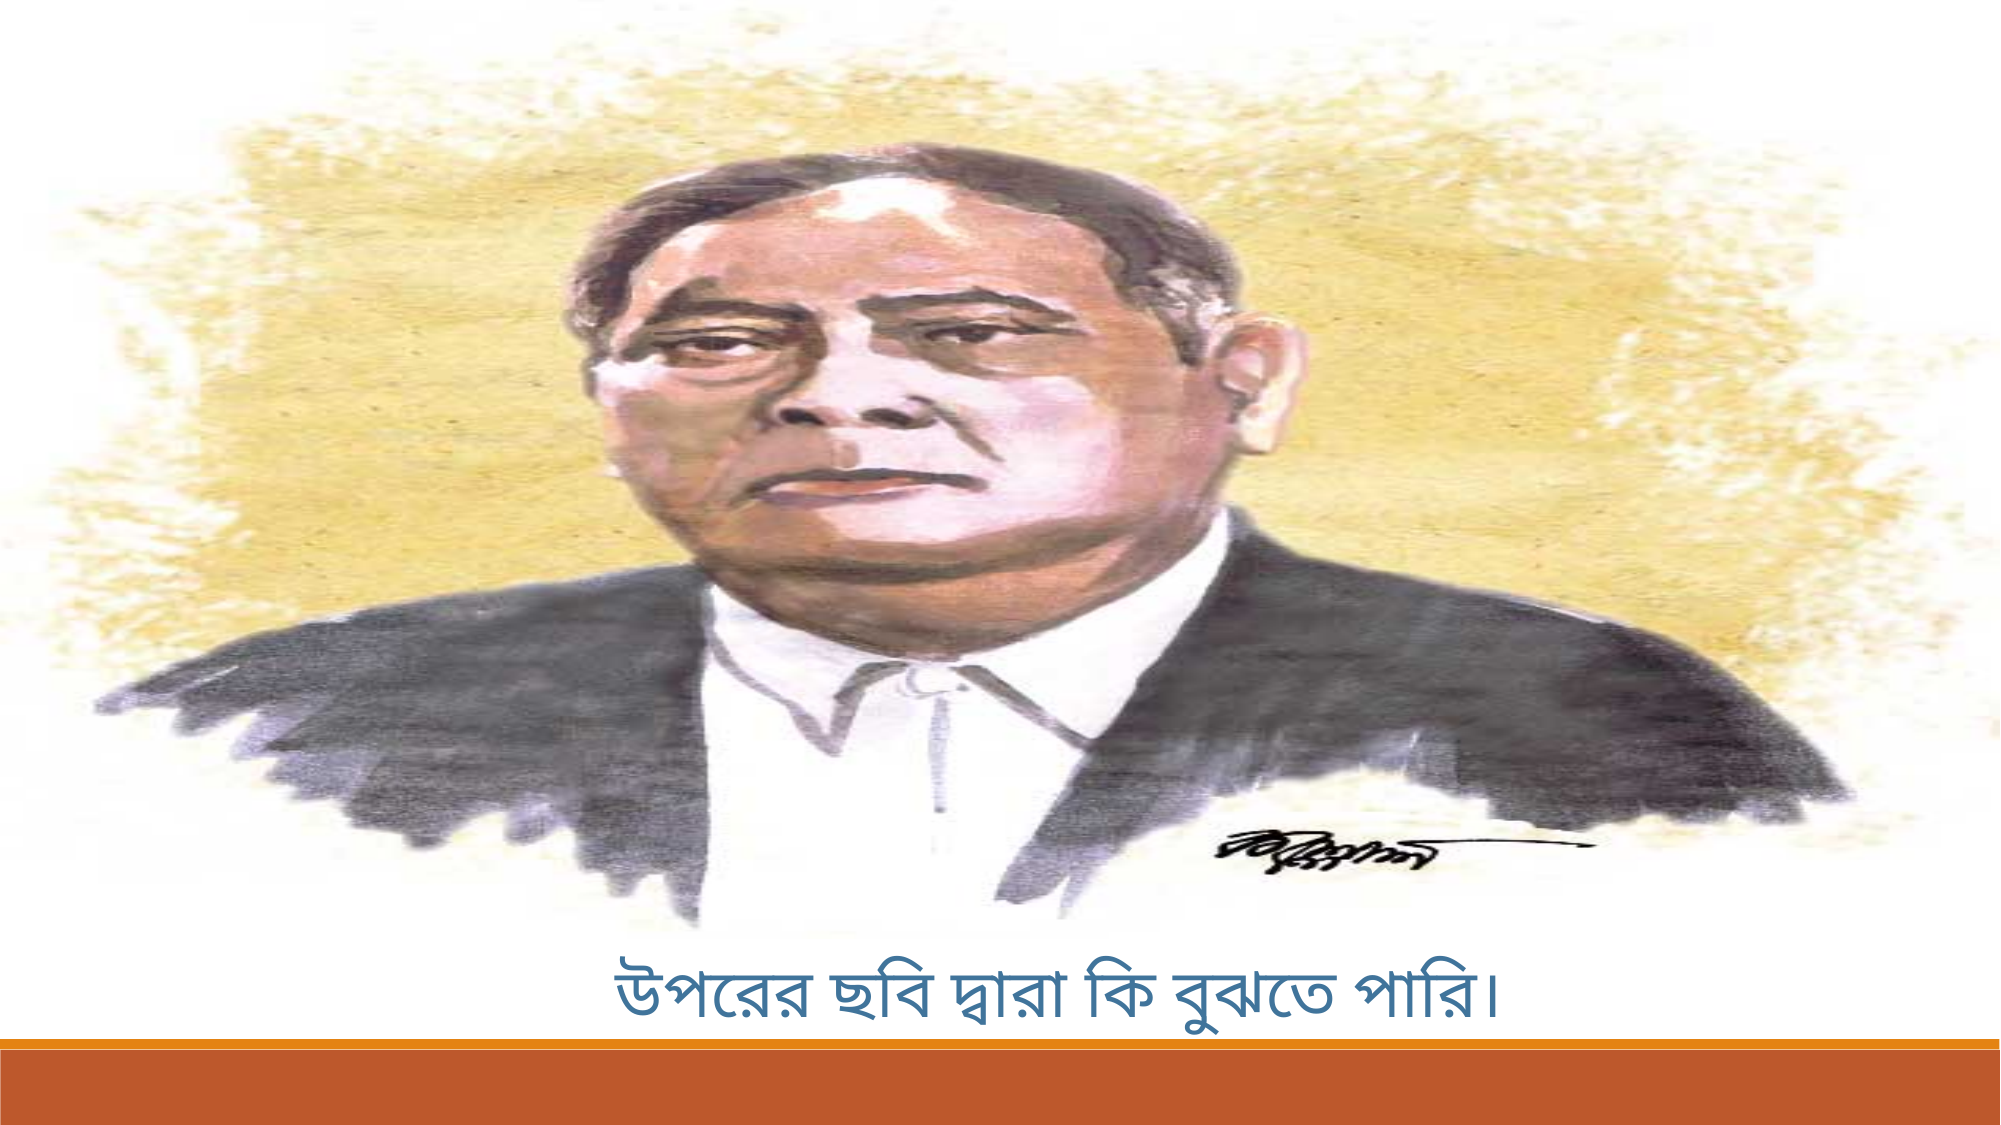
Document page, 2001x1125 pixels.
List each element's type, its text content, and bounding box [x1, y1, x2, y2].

picture [0, 0, 2000, 940]
text_box উপরের ছবি দ্বারা কি বুঝতে পারি। [145, 949, 1973, 1038]
